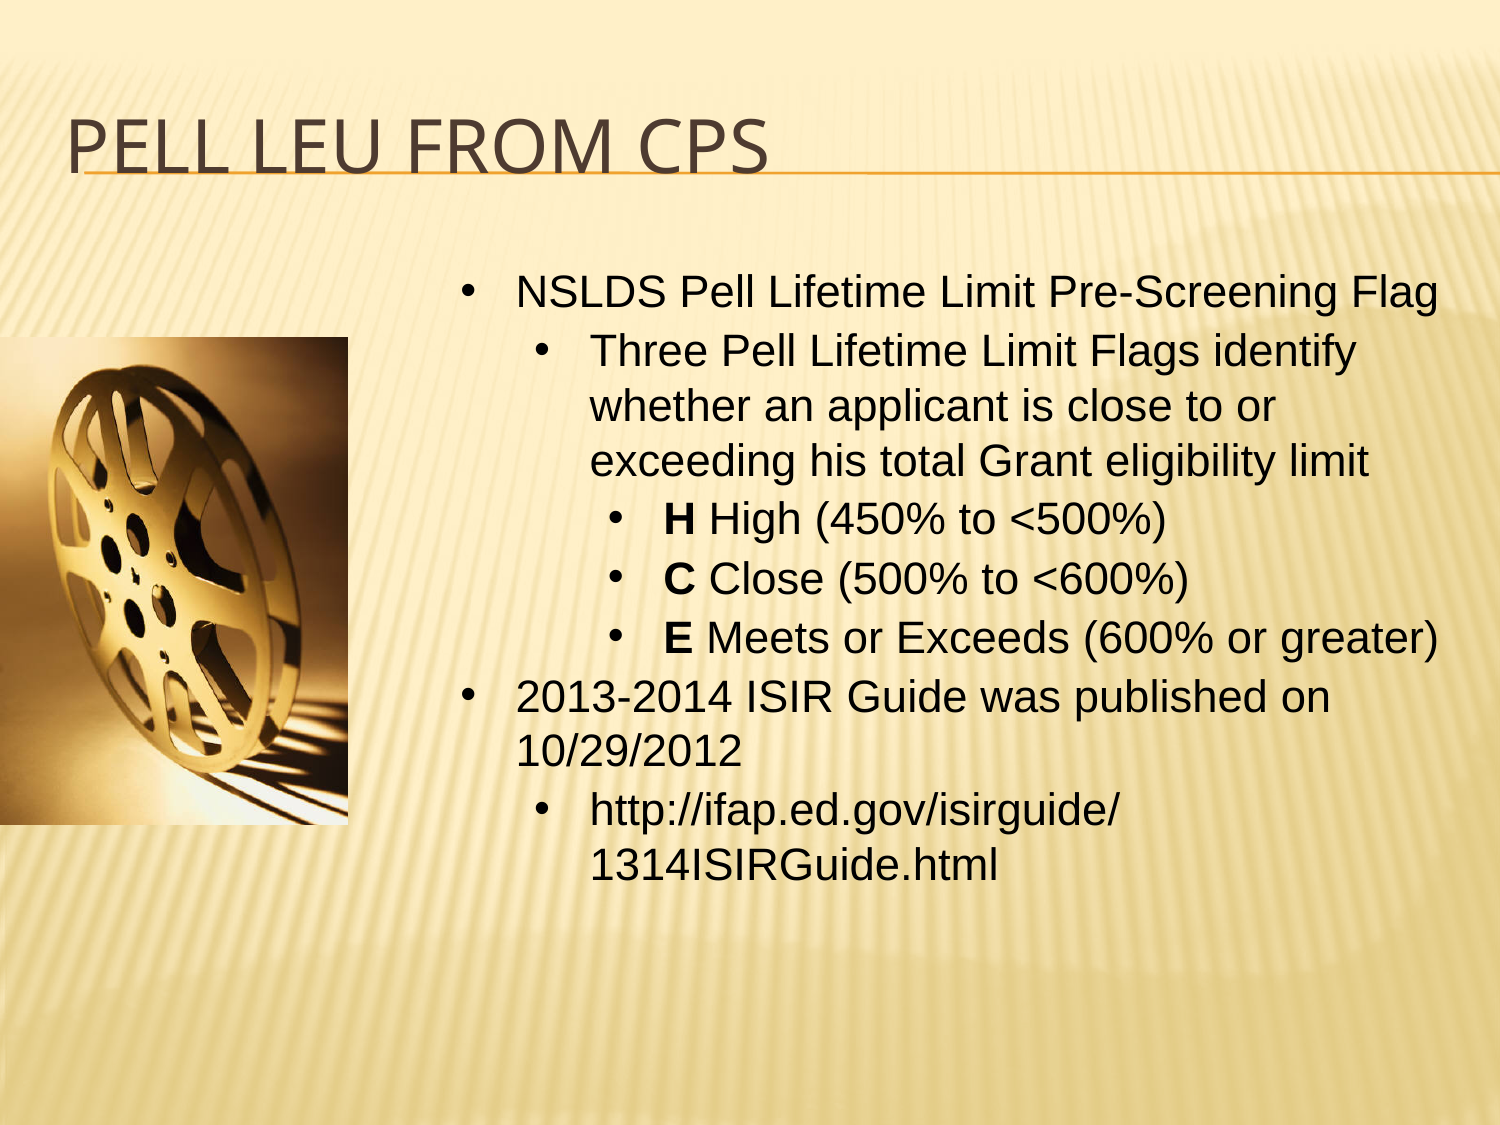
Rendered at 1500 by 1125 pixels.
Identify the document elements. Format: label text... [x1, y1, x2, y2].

title PELL Leu from cps [50, 75, 1475, 213]
picture [0, 337, 349, 826]
list NSLDS Pell Lifetime Limit Pre-Screening Flag Three Pell Lifetime Limit Flags identify whether an applicant is close to or exceeding his total Grant eligibility limit H High (450% to <500%) C Close (500% to <600%) E Meets or Exceeds (600% or greater) 2013-2014 ISIR Guide was published on 10/29/2012 http://ifap.ed.gov/isirguide/1314ISIRGuide.html [353, 254, 1475, 998]
